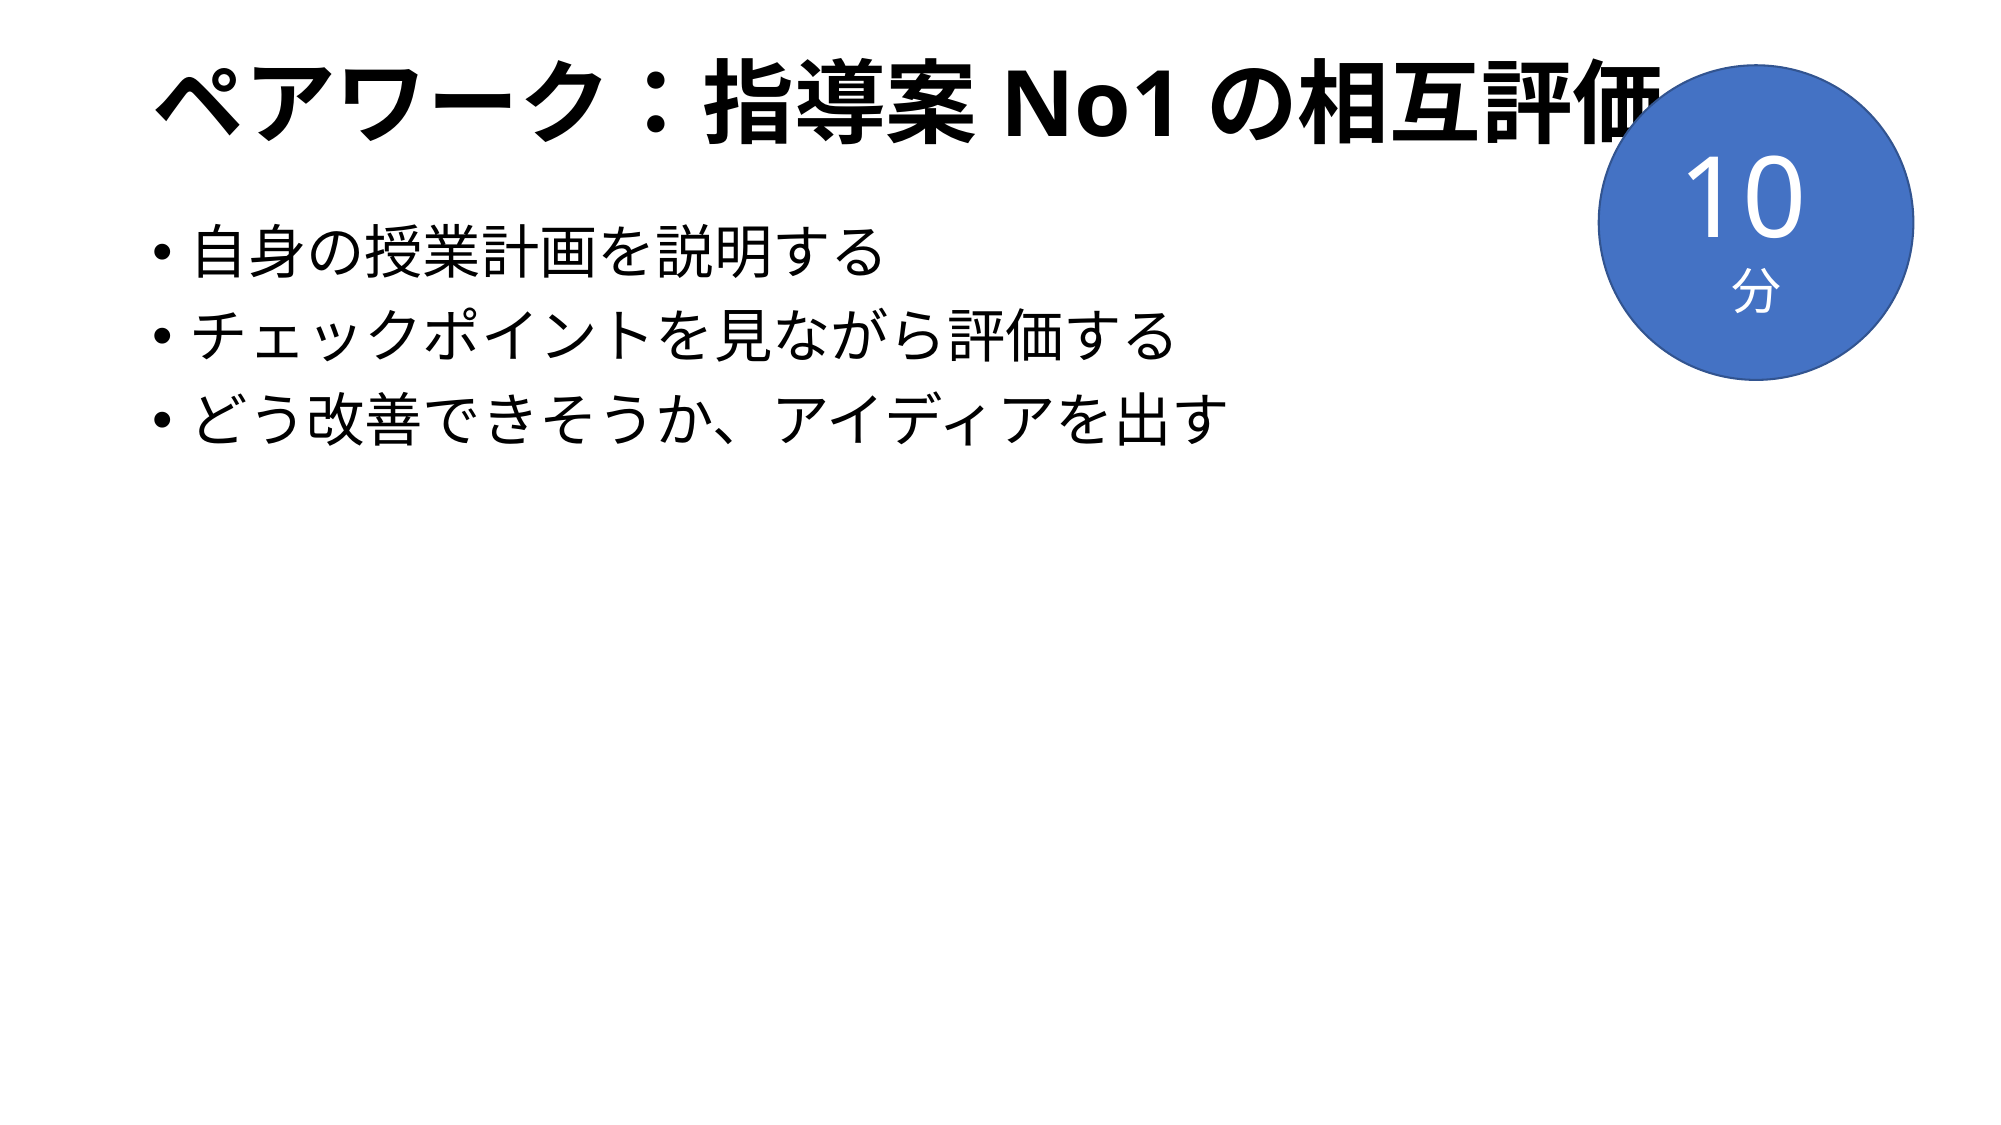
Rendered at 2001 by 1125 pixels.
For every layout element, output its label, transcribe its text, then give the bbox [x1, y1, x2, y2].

list 自身の授業計画を説明する チェックポイントを見ながら評価する どう改善できそうか、アイディアを出す [137, 216, 1863, 1014]
title ペアワーク：指導案No1の相互評価 [137, 33, 1863, 181]
text_box 10分 [1597, 64, 1915, 381]
